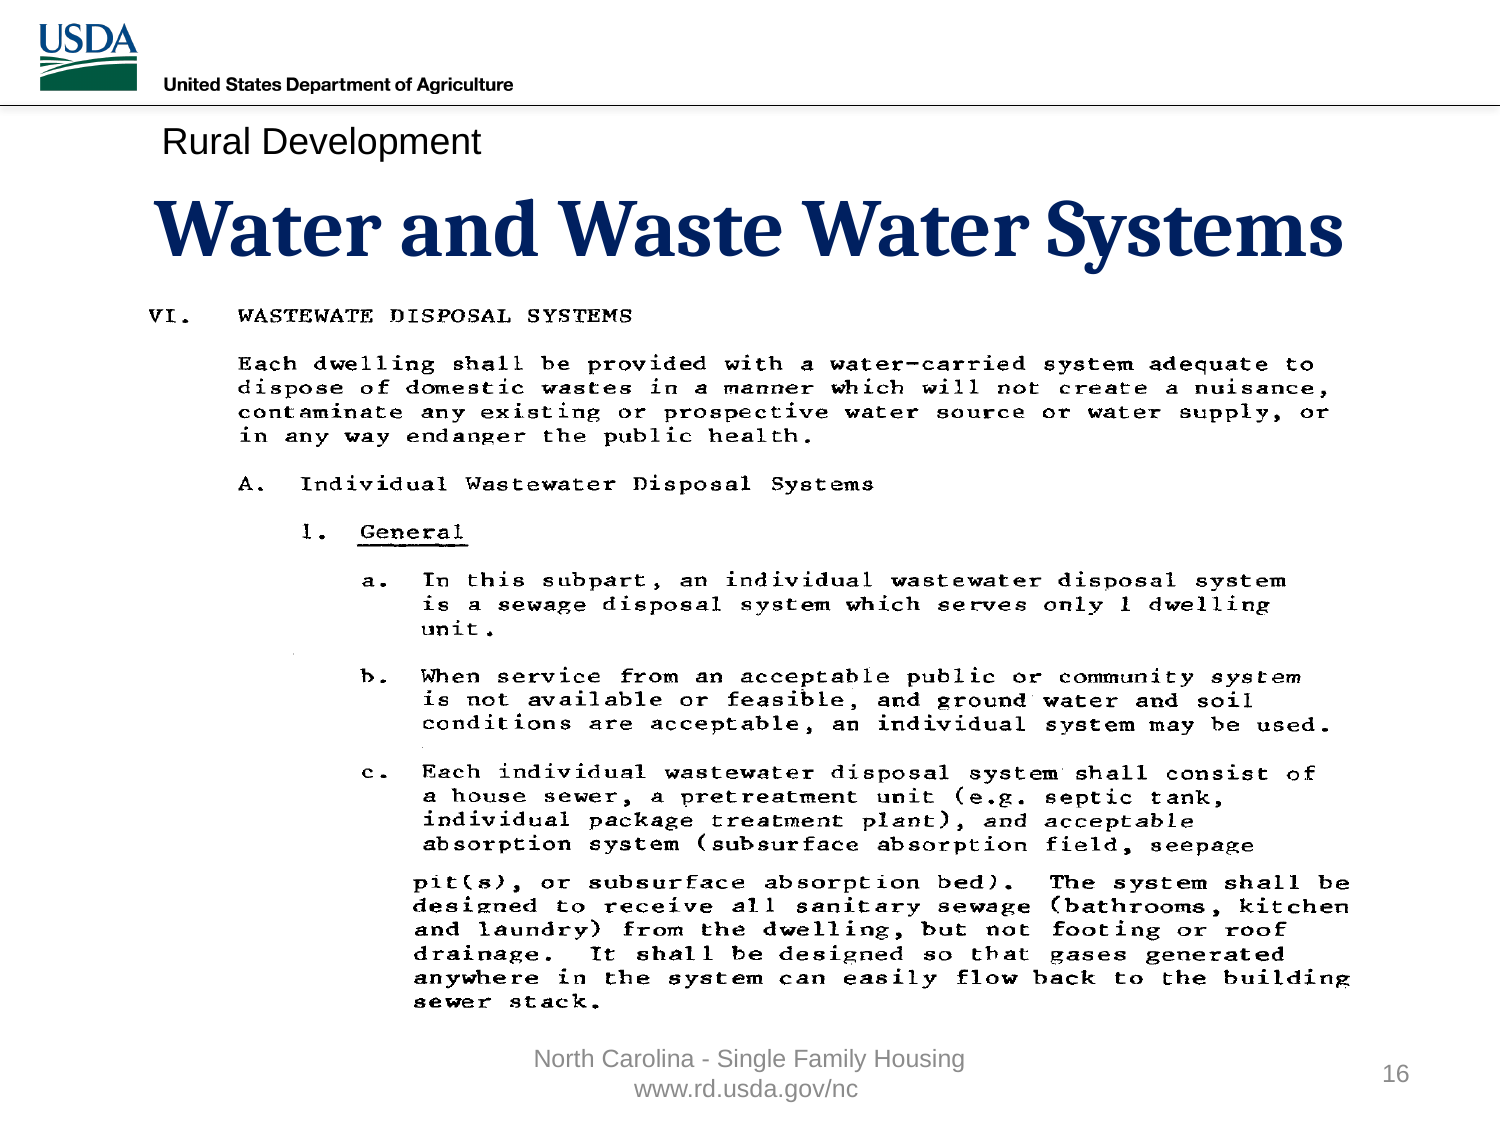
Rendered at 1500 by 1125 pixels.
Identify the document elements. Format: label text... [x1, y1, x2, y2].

picture [39, 23, 513, 94]
title Water and Waste Water Systems [75, 166, 1425, 281]
picture [324, 842, 1415, 1018]
footer North Carolina - Single Family Housing www.rd.usda.gov/nc [512, 1042, 988, 1103]
slide_number 16 [1074, 1042, 1425, 1103]
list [109, 293, 1391, 876]
